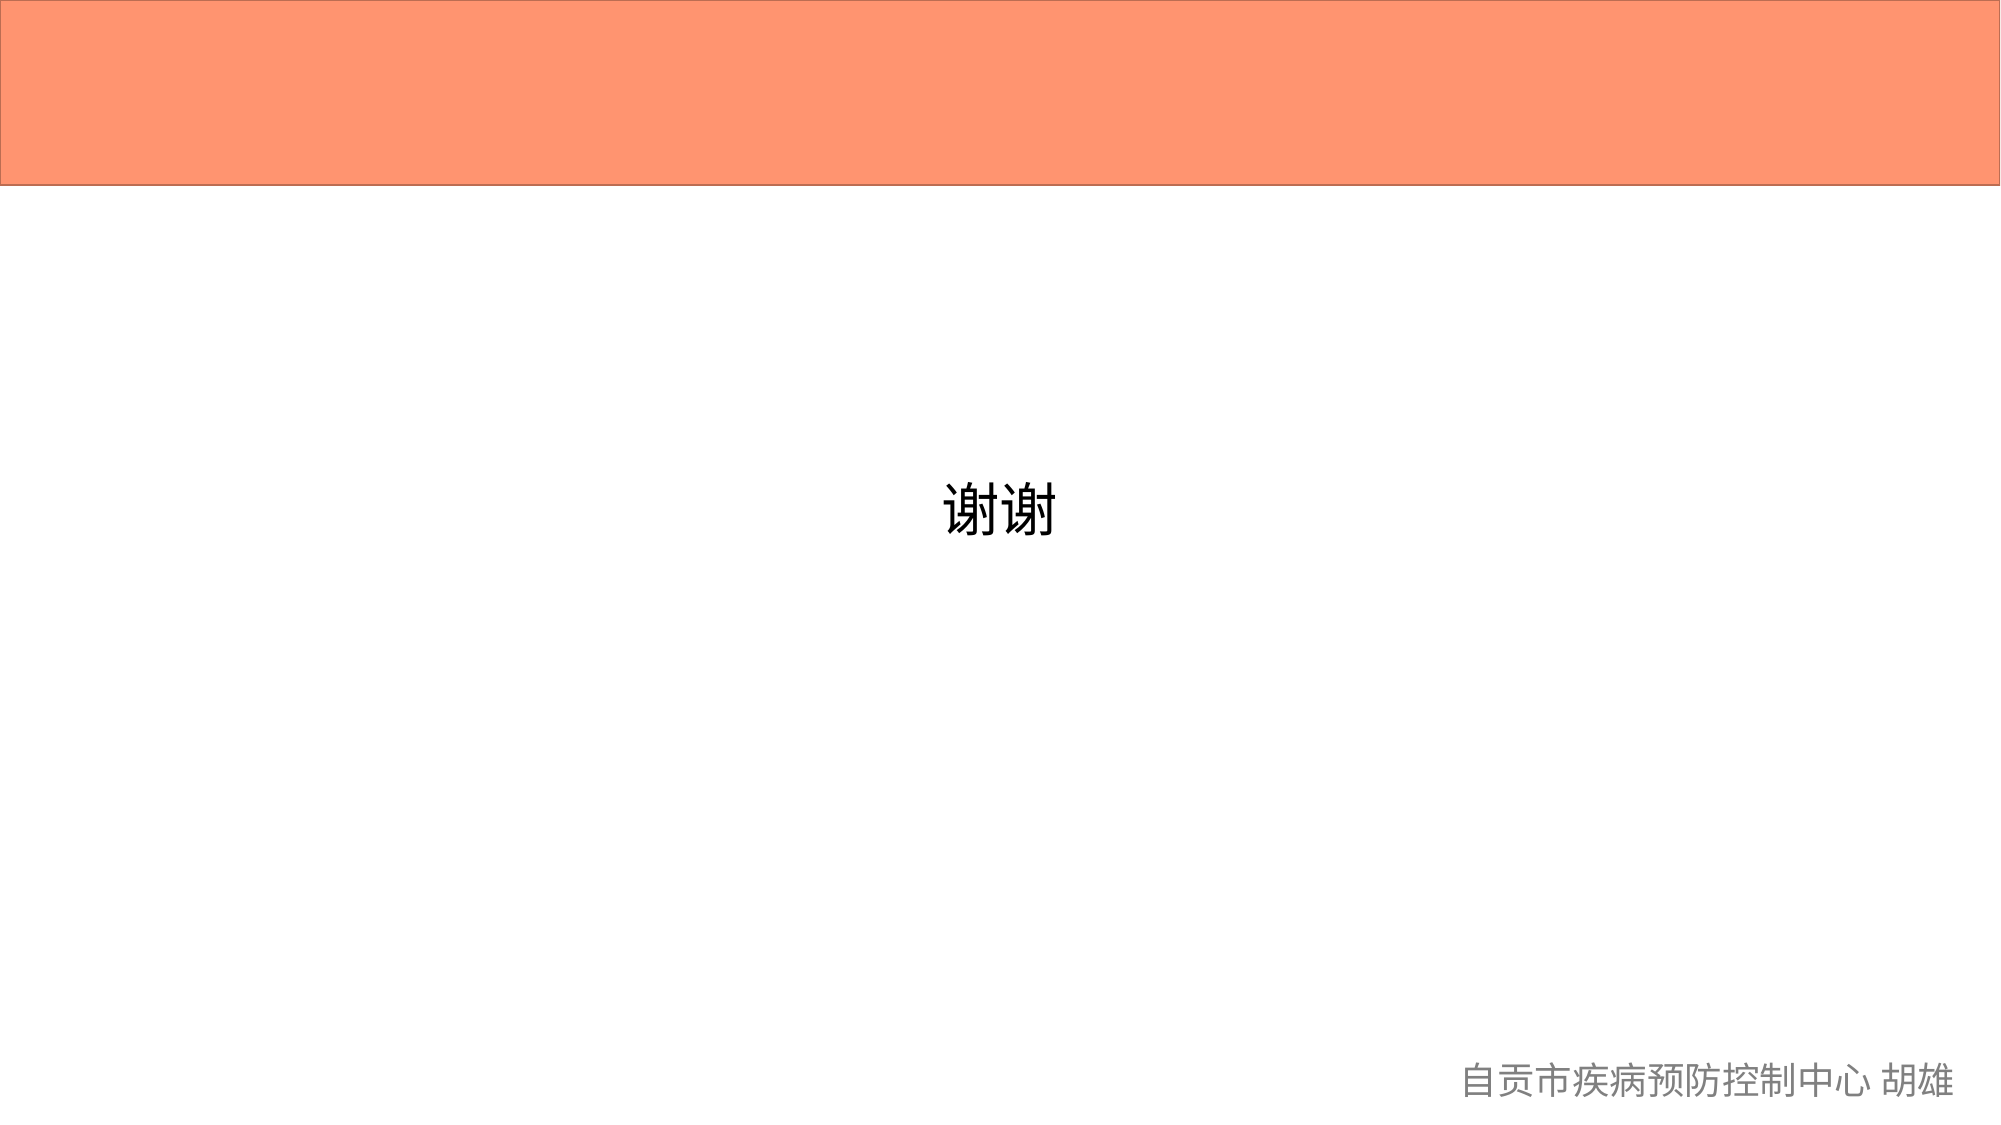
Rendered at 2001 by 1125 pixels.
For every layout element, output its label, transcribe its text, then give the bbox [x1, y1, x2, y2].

list 谢谢 [673, 474, 1327, 591]
